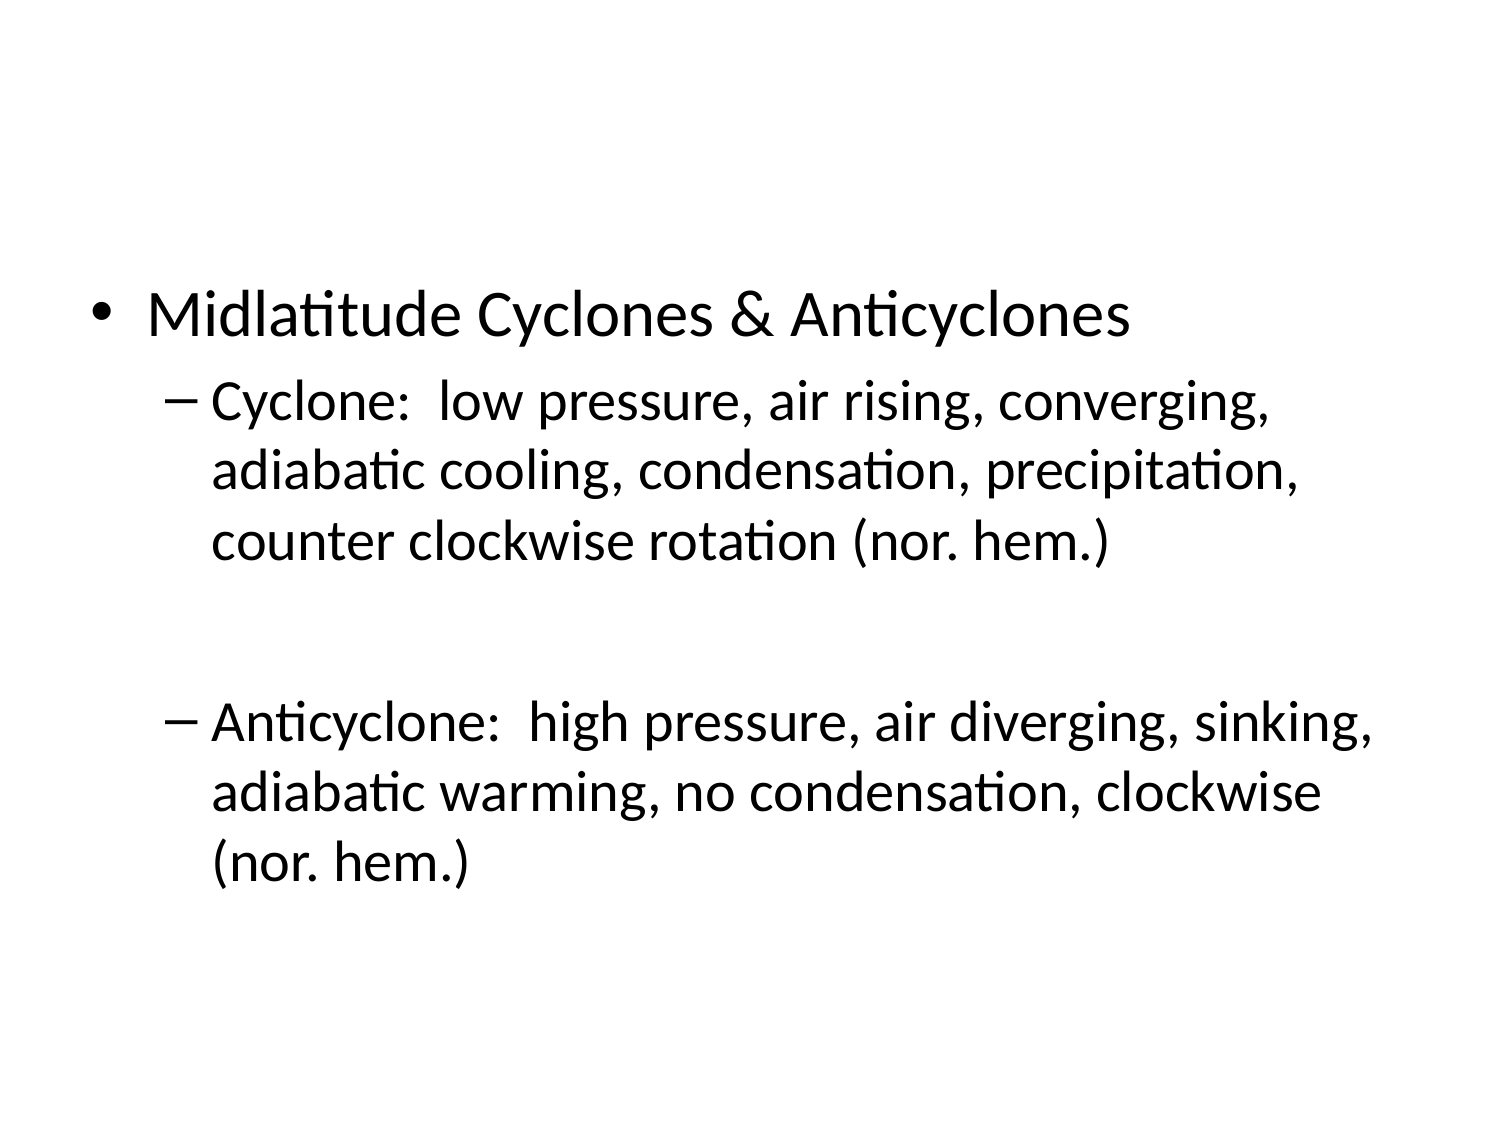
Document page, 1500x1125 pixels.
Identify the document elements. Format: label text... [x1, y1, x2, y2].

list Midlatitude Cyclones & Anticyclones Cyclone: low pressure, air rising, converging, adiabatic cooling, condensation, precipitation, counter clockwise rotation (nor. hem.) Anticyclone: high pressure, air diverging, sinking, adiabatic warming, no condensation, clockwise (nor. hem.) [75, 262, 1425, 1005]
